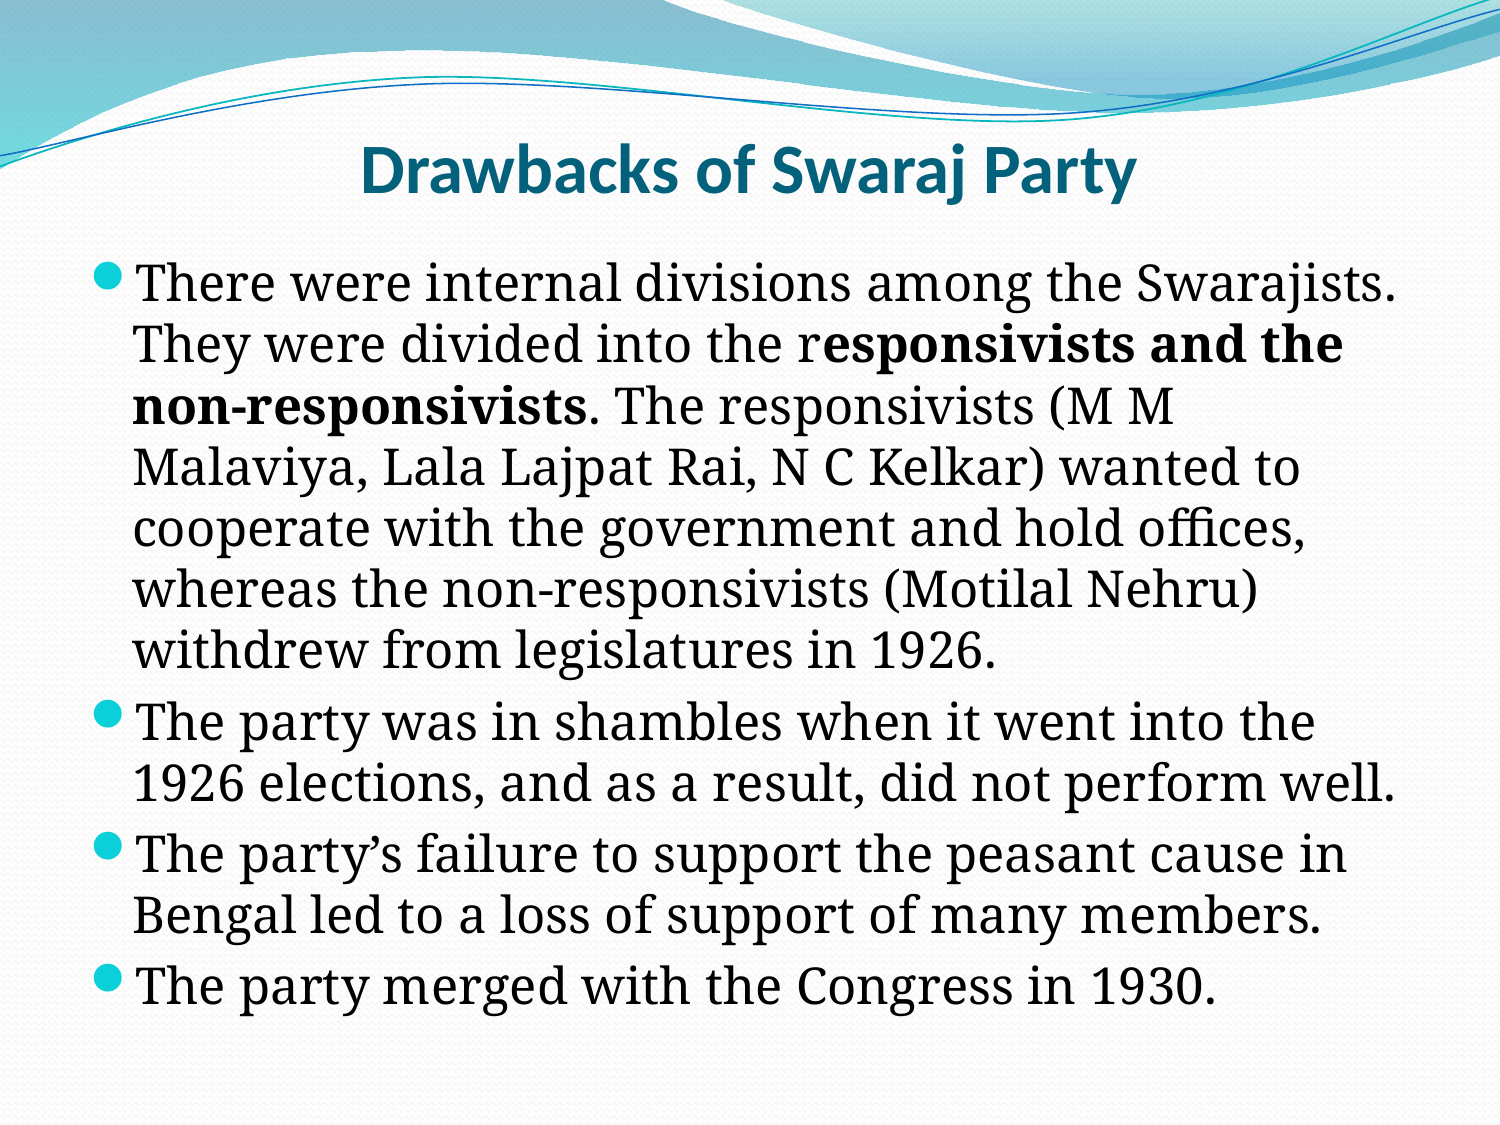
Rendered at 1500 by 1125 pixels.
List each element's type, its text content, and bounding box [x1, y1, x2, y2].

title Drawbacks of Swaraj Party [75, 115, 1425, 209]
list There were internal divisions among the Swarajists. They were divided into the responsivists and the non-responsivists. The responsivists (M M Malaviya, Lala Lajpat Rai, N C Kelkar) wanted to cooperate with the government and hold offices, whereas the non-responsivists (Motilal Nehru) withdrew from legislatures in 1926. The party was in shambles when it went into the 1926 elections, and as a result, did not perform well. The party’s failure to support the peasant cause in Bengal led to a loss of support of many members. The party merged with the Congress in 1930. [75, 243, 1425, 1038]
